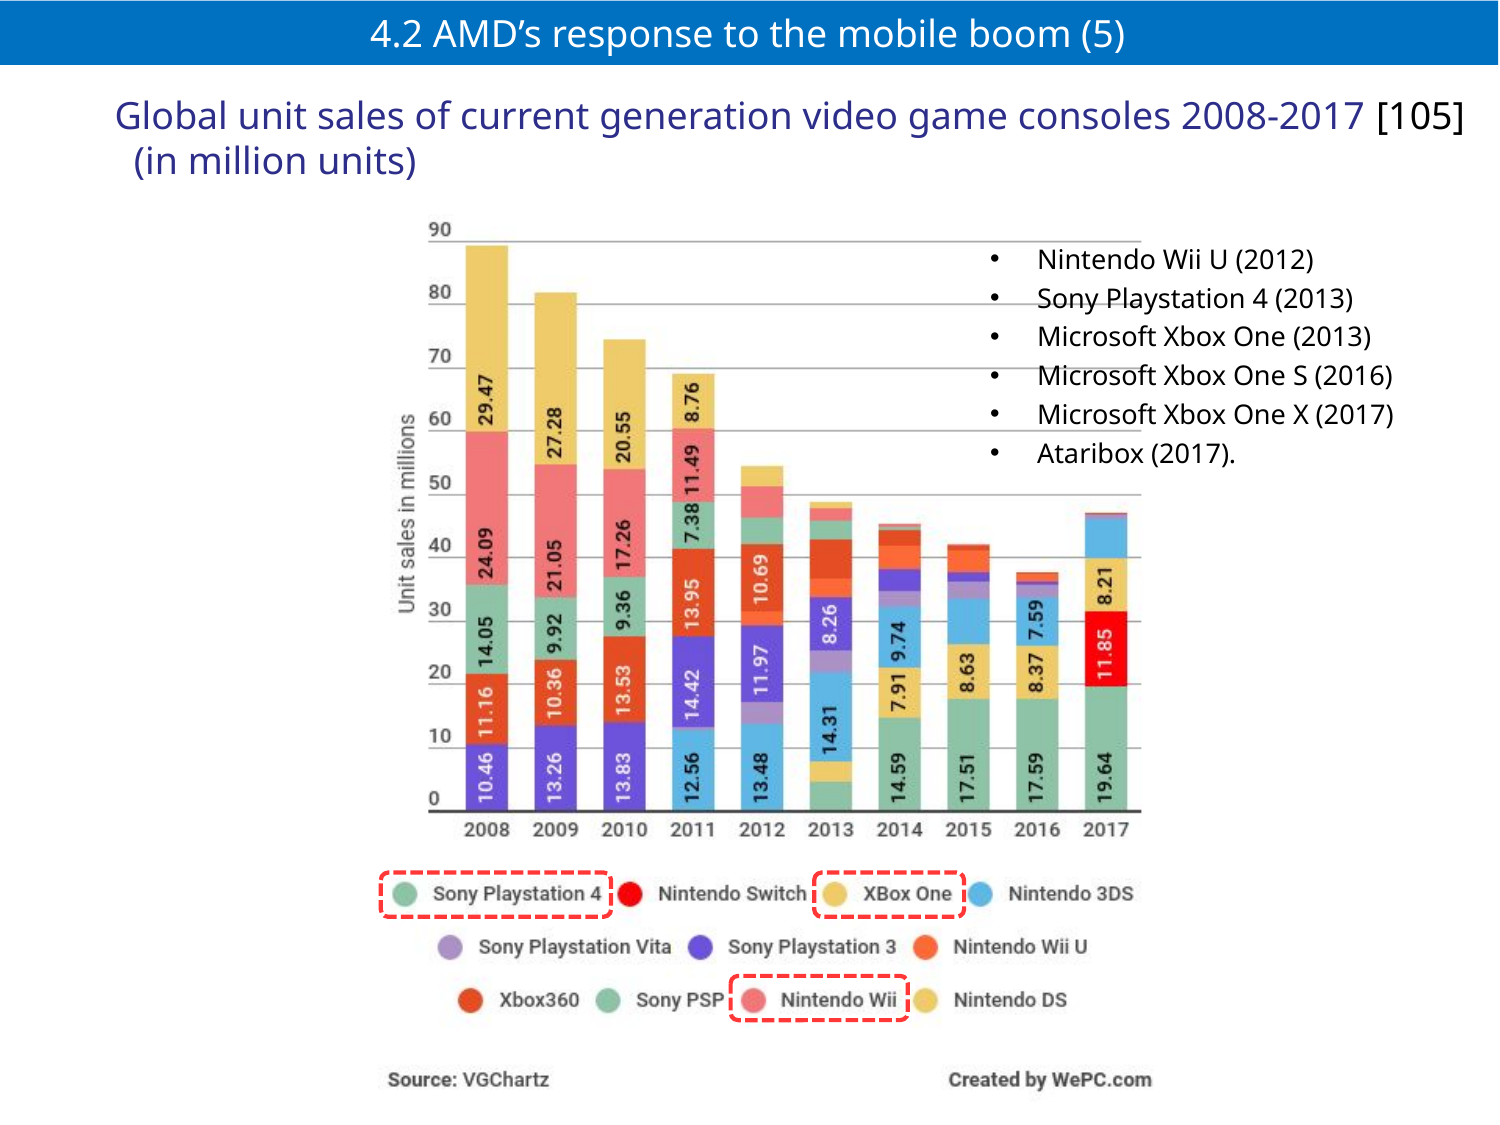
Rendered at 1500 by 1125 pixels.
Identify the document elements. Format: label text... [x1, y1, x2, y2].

title 4.2 AMD’s response to the mobile boom (5) [0, 0, 1499, 65]
text_box Nintendo Wii U (2012) Sony Playstation 4 (2013) Microsoft Xbox One (2013) Microsoft Xbox One S (2016) Microsoft Xbox One X (2017) Ataribox (2017). [1205, 234, 1481, 476]
text_box Global unit sales of current generation video game consoles 2008-2017 [105] (in million units) [99, 84, 1480, 190]
picture [340, 185, 1201, 1102]
